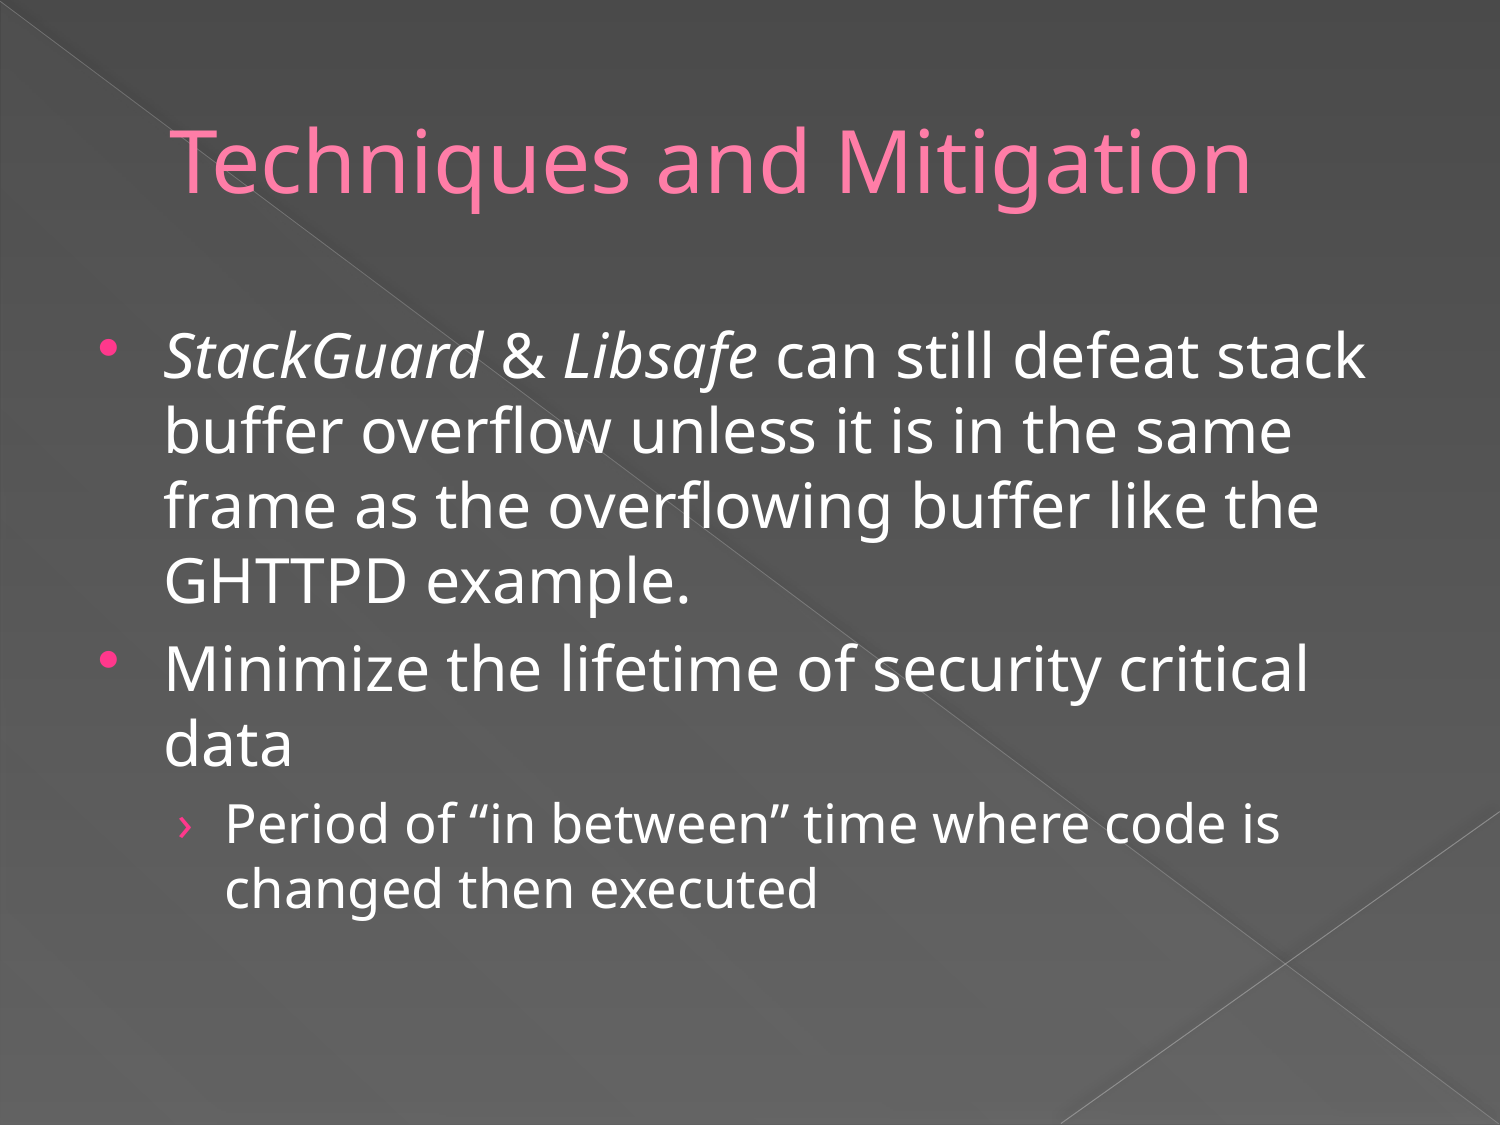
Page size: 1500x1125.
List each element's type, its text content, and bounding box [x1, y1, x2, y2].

list StackGuard & Libsafe can still defeat stack buffer overflow unless it is in the same frame as the overflowing buffer like the GHTTPD example. Minimize the lifetime of security critical data Period of “in between” time where code is changed then executed [75, 308, 1425, 1059]
title Techniques and Mitigation [75, 43, 1425, 274]
